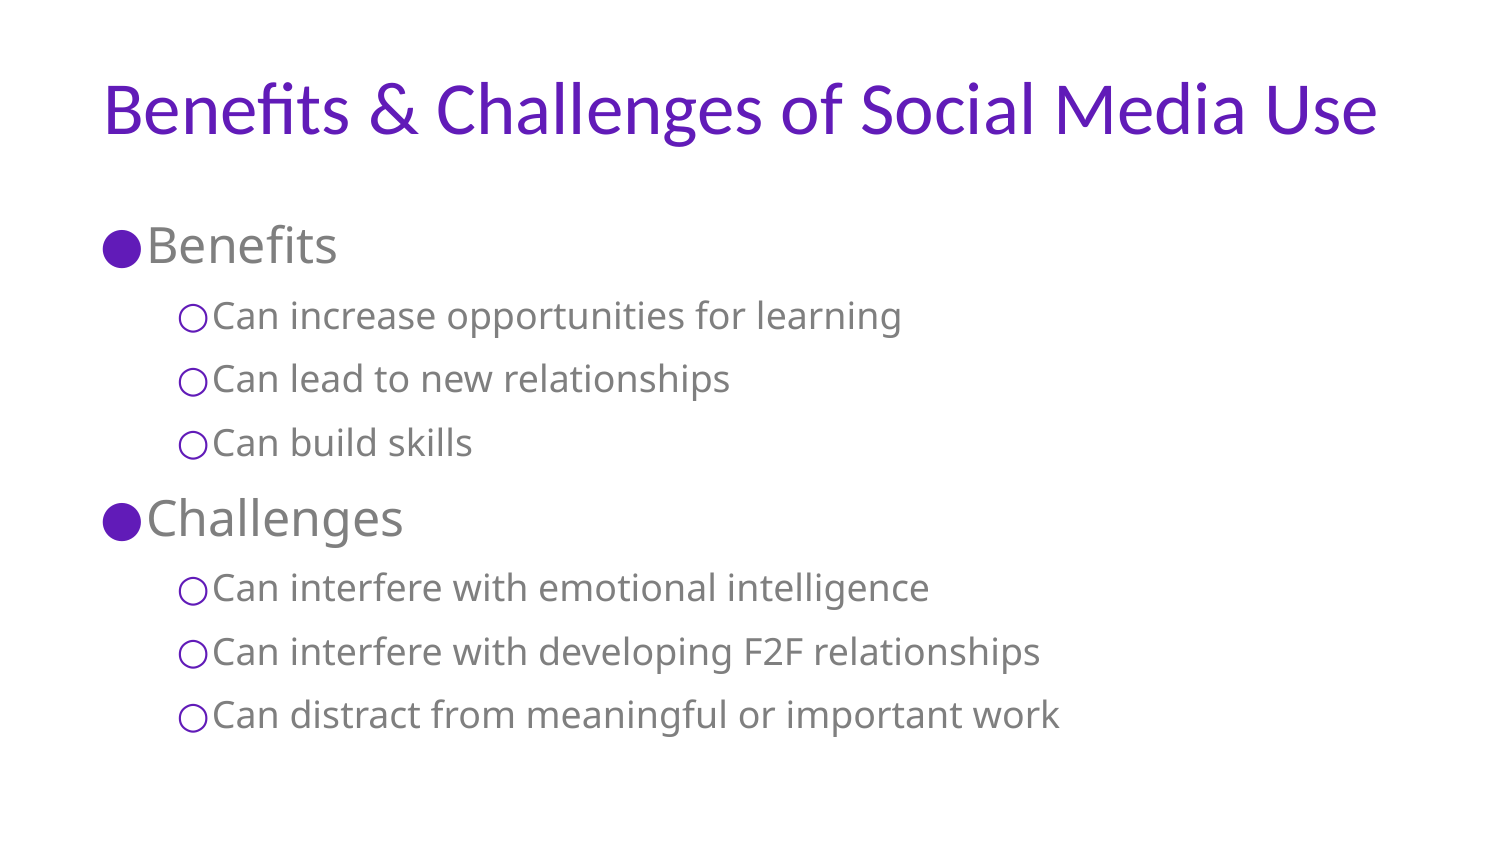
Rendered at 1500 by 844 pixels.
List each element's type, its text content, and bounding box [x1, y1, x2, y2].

title Benefits & Challenges of Social Media Use [75, 33, 1425, 175]
list Benefits Can increase opportunities for learning Can lead to new relationships Can build skills Challenges Can interfere with emotional intelligence Can interfere with developing F2F relationships Can distract from meaningful or important work [75, 196, 1425, 754]
